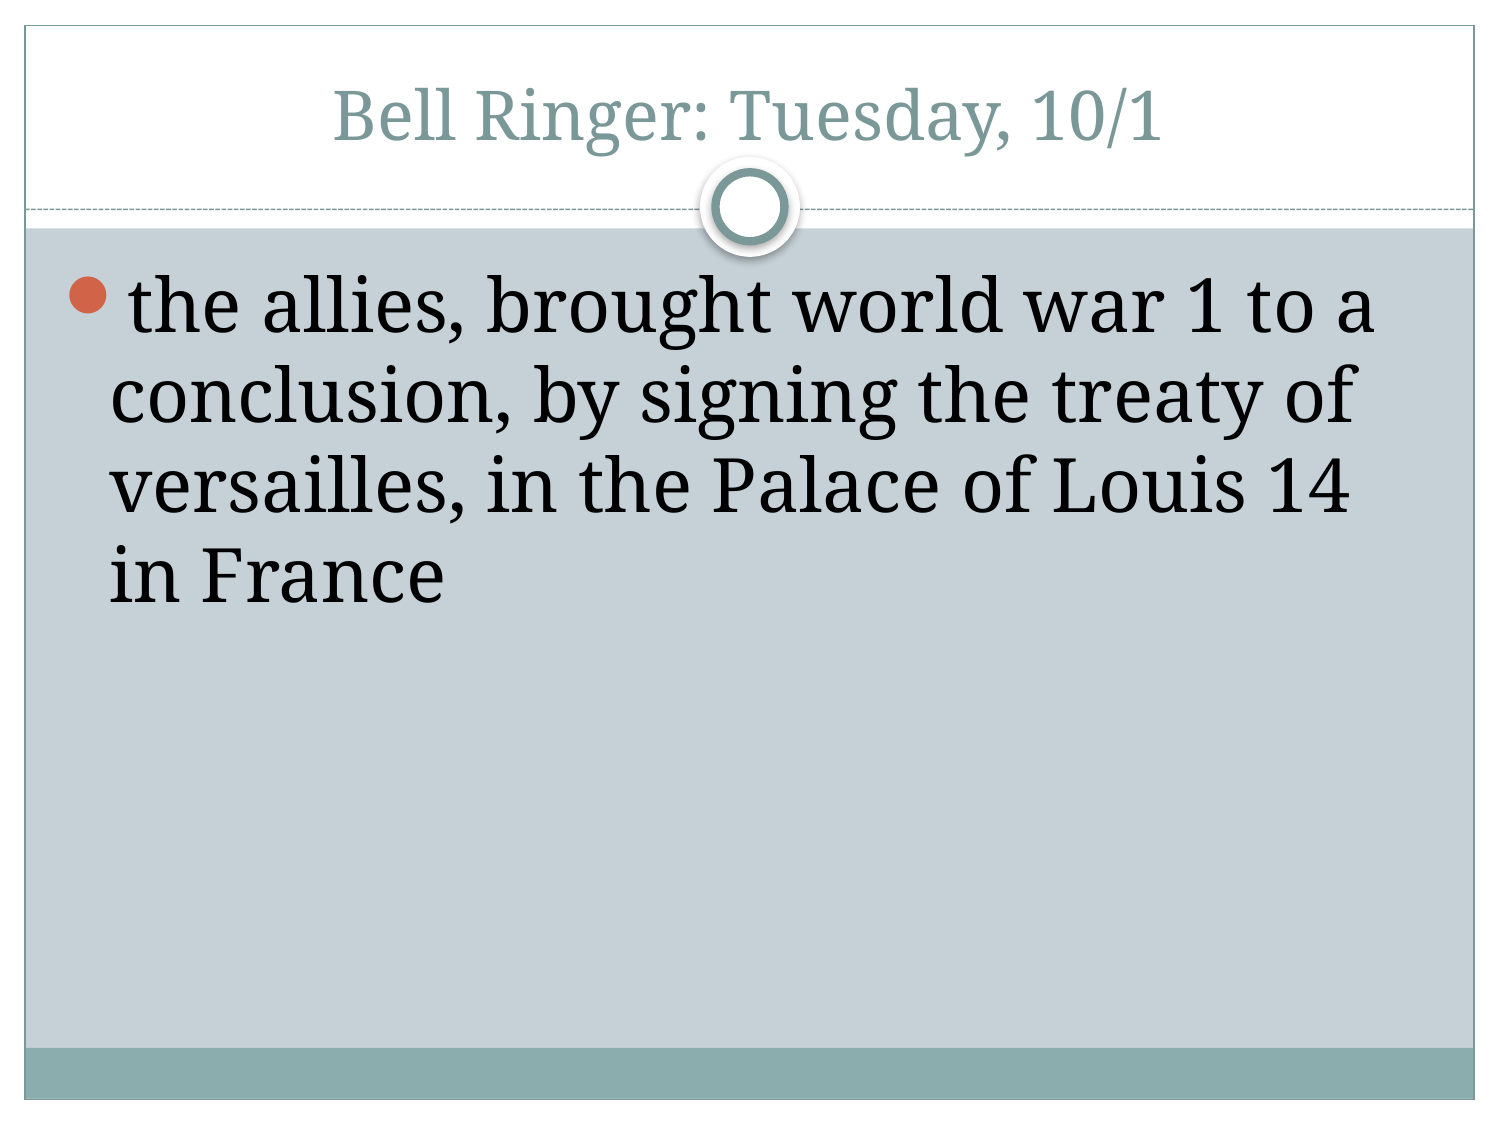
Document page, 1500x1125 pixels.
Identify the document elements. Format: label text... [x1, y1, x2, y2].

list the allies, brought world war 1 to a conclusion, by signing the treaty of versailles, in the Palace of Louis 14 in France [49, 250, 1445, 1001]
title Bell Ringer: Tuesday, 10/1 [49, 37, 1450, 162]
